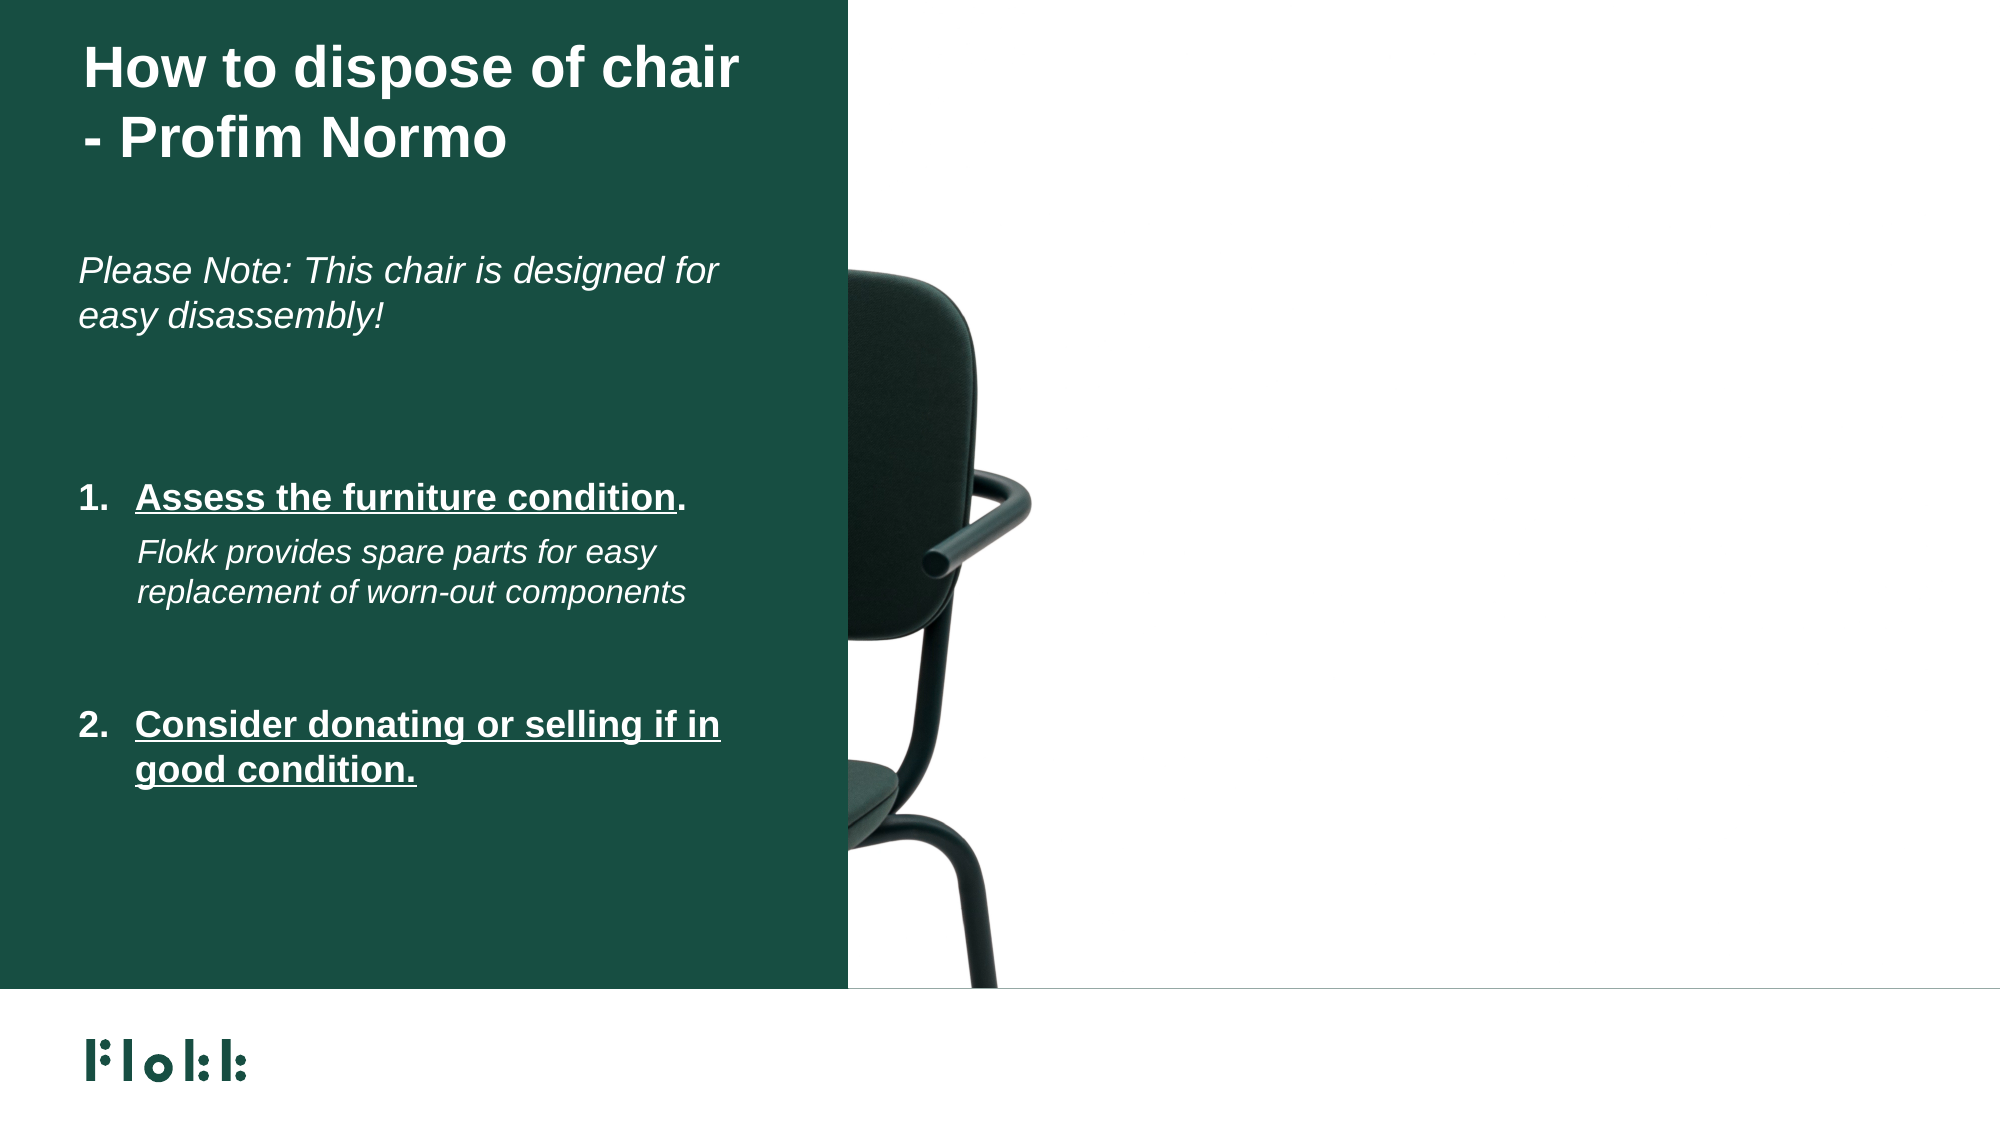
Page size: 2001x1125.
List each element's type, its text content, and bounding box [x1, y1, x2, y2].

title How to dispose of chair - Profim Normo [63, 18, 842, 295]
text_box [847, 0, 2000, 989]
text_box Please Note: This chair is designed for easy disassembly! Assess the furniture condition. Flokk provides spare parts for easy replacement of worn-out components Consider donating or selling if in good condition. [63, 238, 816, 843]
